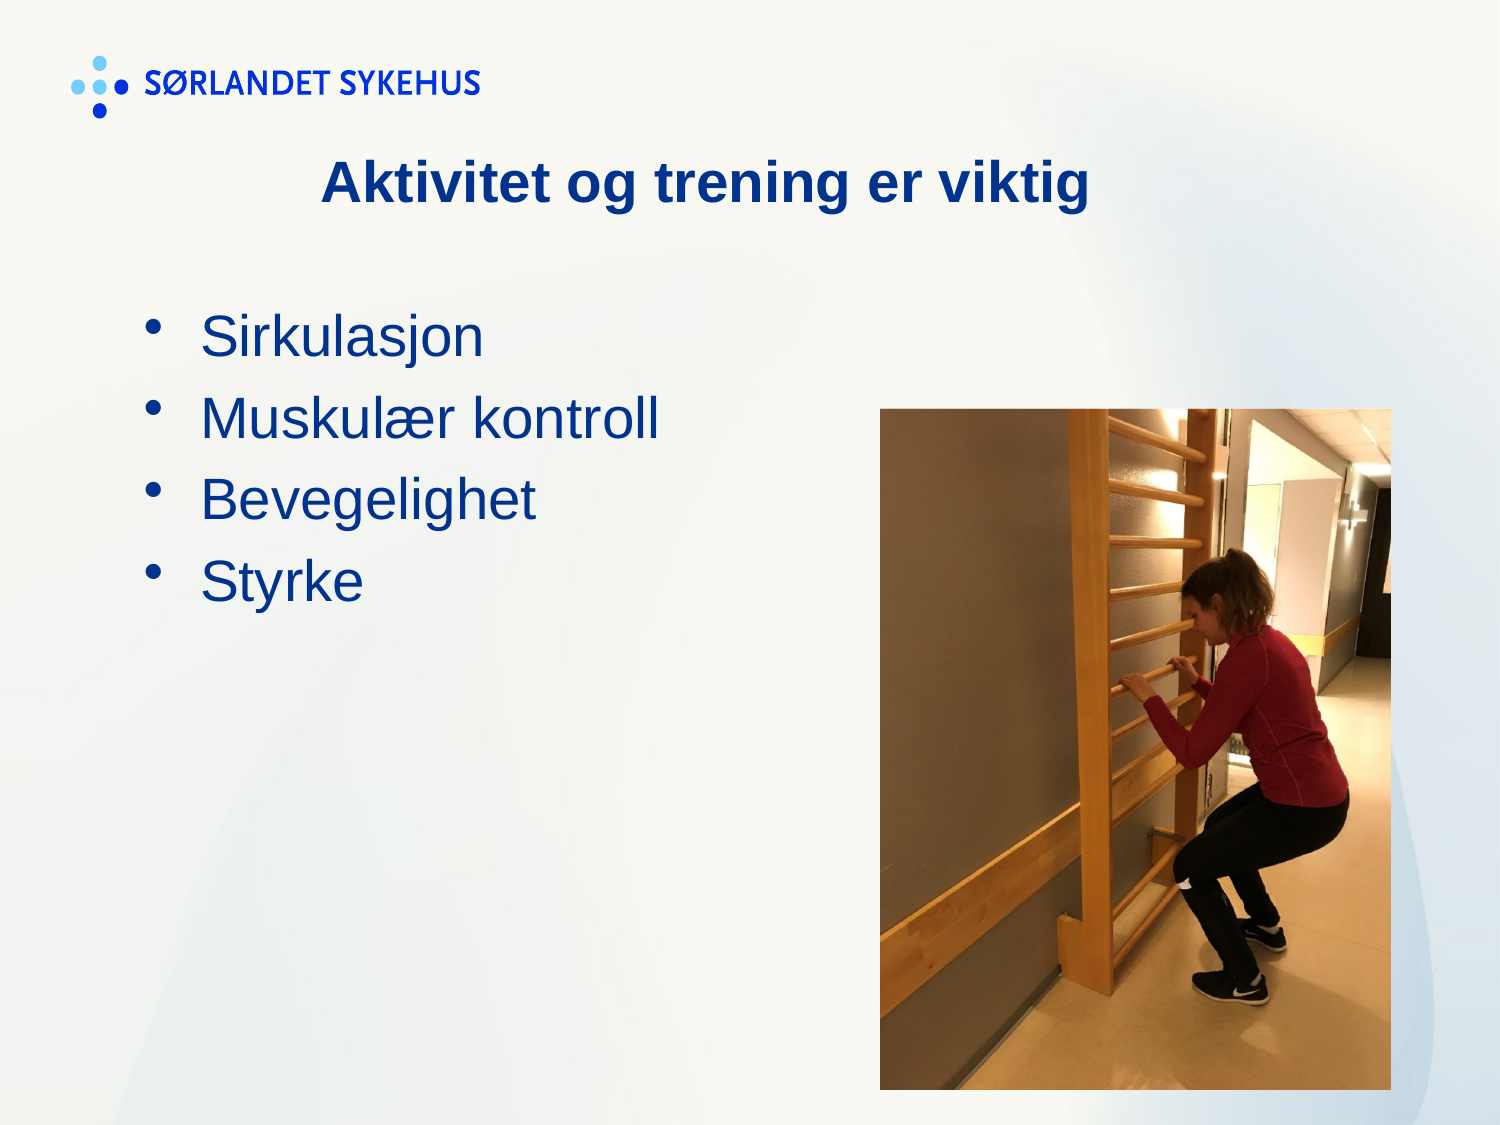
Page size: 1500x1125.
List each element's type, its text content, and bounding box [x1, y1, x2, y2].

title Aktivitet og trening er viktig [128, 136, 1285, 244]
list Sirkulasjon Muskulær kontroll Bevegelighet Styrke [128, 290, 1285, 965]
picture [0, 0, 1500, 1125]
